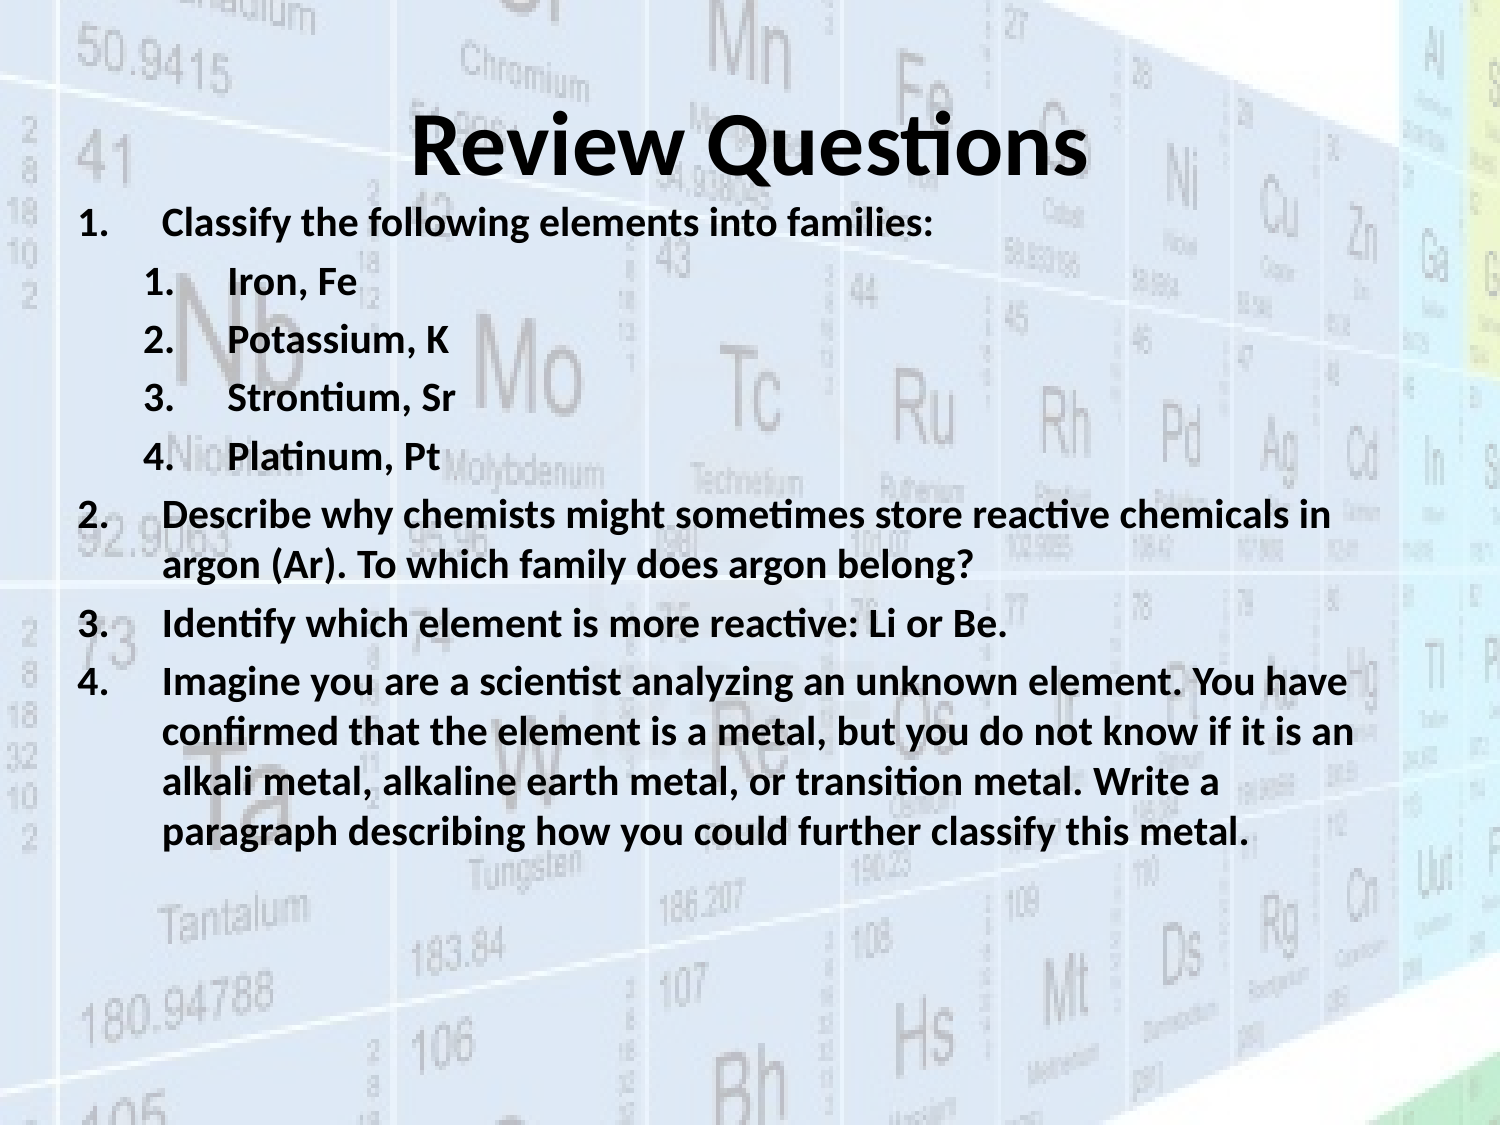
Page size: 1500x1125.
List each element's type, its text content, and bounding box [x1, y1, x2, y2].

title Review Questions [75, 45, 1425, 233]
list Classify the following elements into families: Iron, Fe Potassium, K Strontium, Sr Platinum, Pt Describe why chemists might sometimes store reactive chemicals in argon (Ar). To which family does argon belong? Identify which element is more reactive: Li or Be. Imagine you are a scientist analyzing an unknown element. You have confirmed that the element is a metal, but you do not know if it is an alkali metal, alkaline earth metal, or transition metal. Write a paragraph describing how you could further classify this metal. [62, 187, 1413, 1100]
